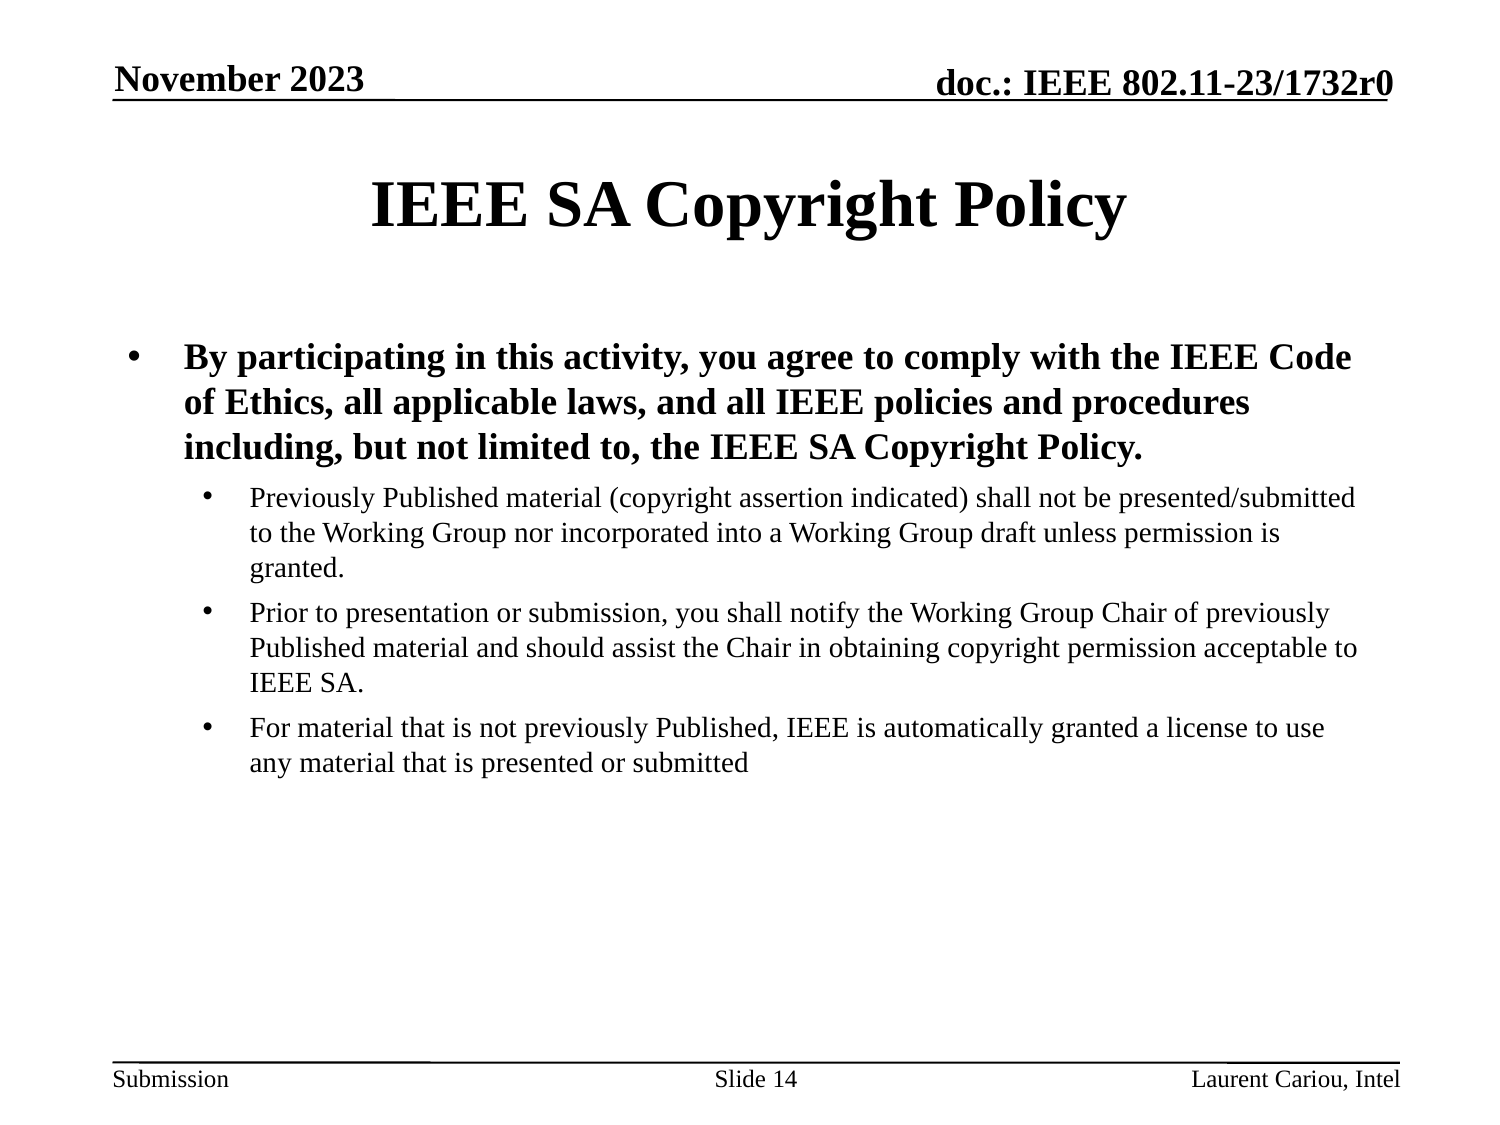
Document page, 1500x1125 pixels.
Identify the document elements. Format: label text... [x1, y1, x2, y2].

footer Laurent Cariou, Intel [878, 1061, 1402, 1093]
slide_number Slide 14 [712, 1061, 800, 1123]
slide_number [114, 54, 423, 100]
title IEEE SA Copyright Policy [112, 112, 1388, 288]
list By participating in this activity, you agree to comply with the IEEE Code of Ethics, all applicable laws, and all IEEE policies and procedures including, but not limited to, the IEEE SA Copyright Policy. Previously Published material (copyright assertion indicated) shall not be presented/submitted to the Working Group nor incorporated into a Working Group draft unless permission is granted. Prior to presentation or submission, you shall notify the Working Group Chair of previously Published material and should assist the Chair in obtaining copyright permission acceptable to IEEE SA. For material that is not previously Published, IEEE is automatically granted a license to use any material that is presented or submitted [112, 324, 1388, 1000]
